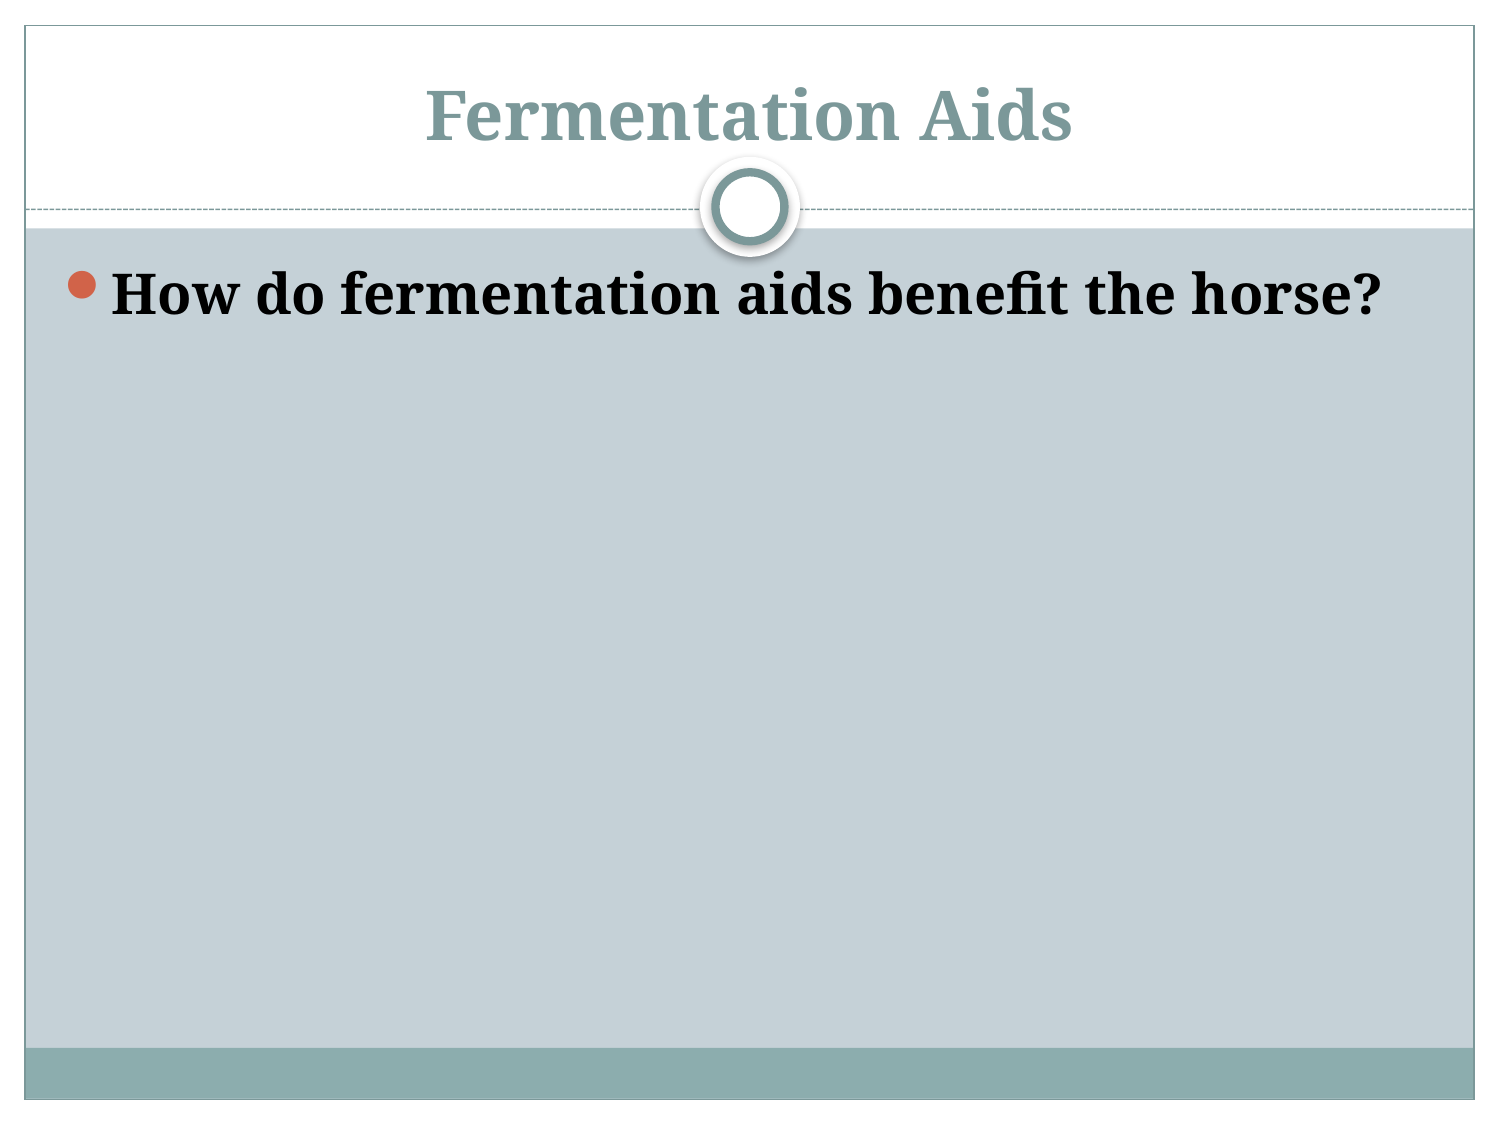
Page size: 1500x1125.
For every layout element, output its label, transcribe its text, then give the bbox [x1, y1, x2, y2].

title Fermentation Aids [49, 37, 1450, 162]
list How do fermentation aids benefit the horse? [49, 250, 1445, 1001]
